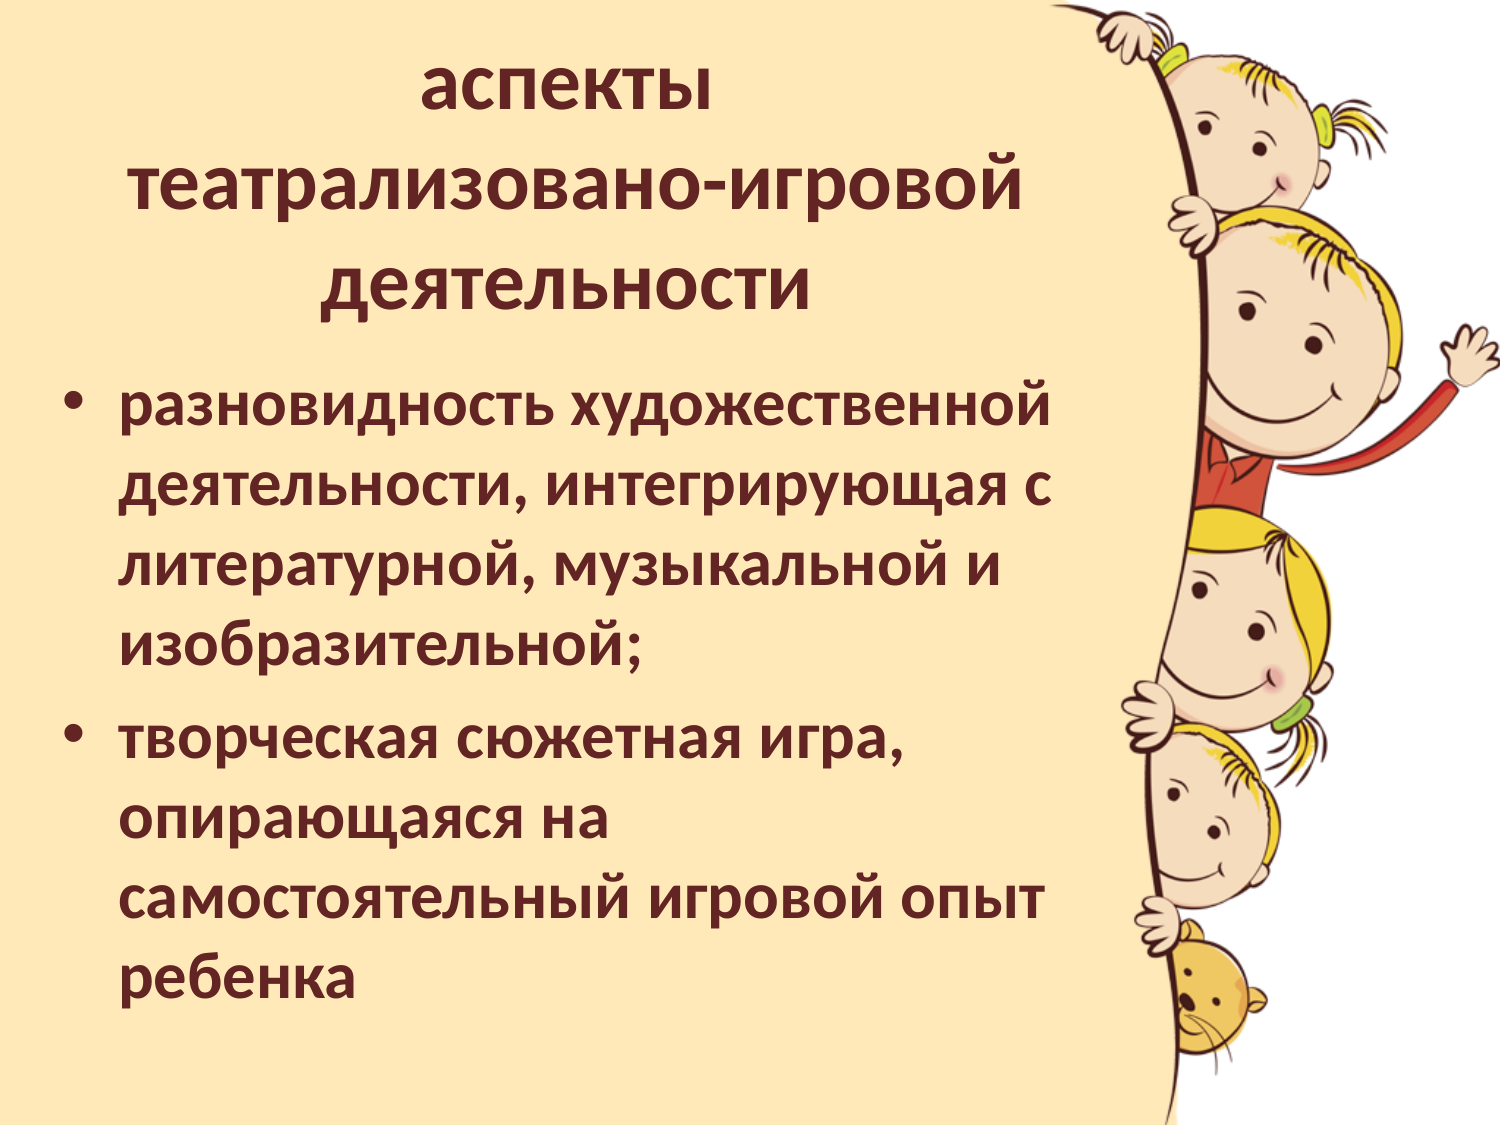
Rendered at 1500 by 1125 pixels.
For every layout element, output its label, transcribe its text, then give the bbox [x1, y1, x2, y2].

picture [0, 0, 1500, 1125]
list разновидность художественной деятельности, интегрирующая с литературной, музыкальной и изобразительной; творческая сюжетная игра, опирающаяся на самостоятельный игровой опыт ребенка [46, 351, 1149, 1095]
title аспекты театрализовано-игровой деятельности [74, 0, 1079, 351]
